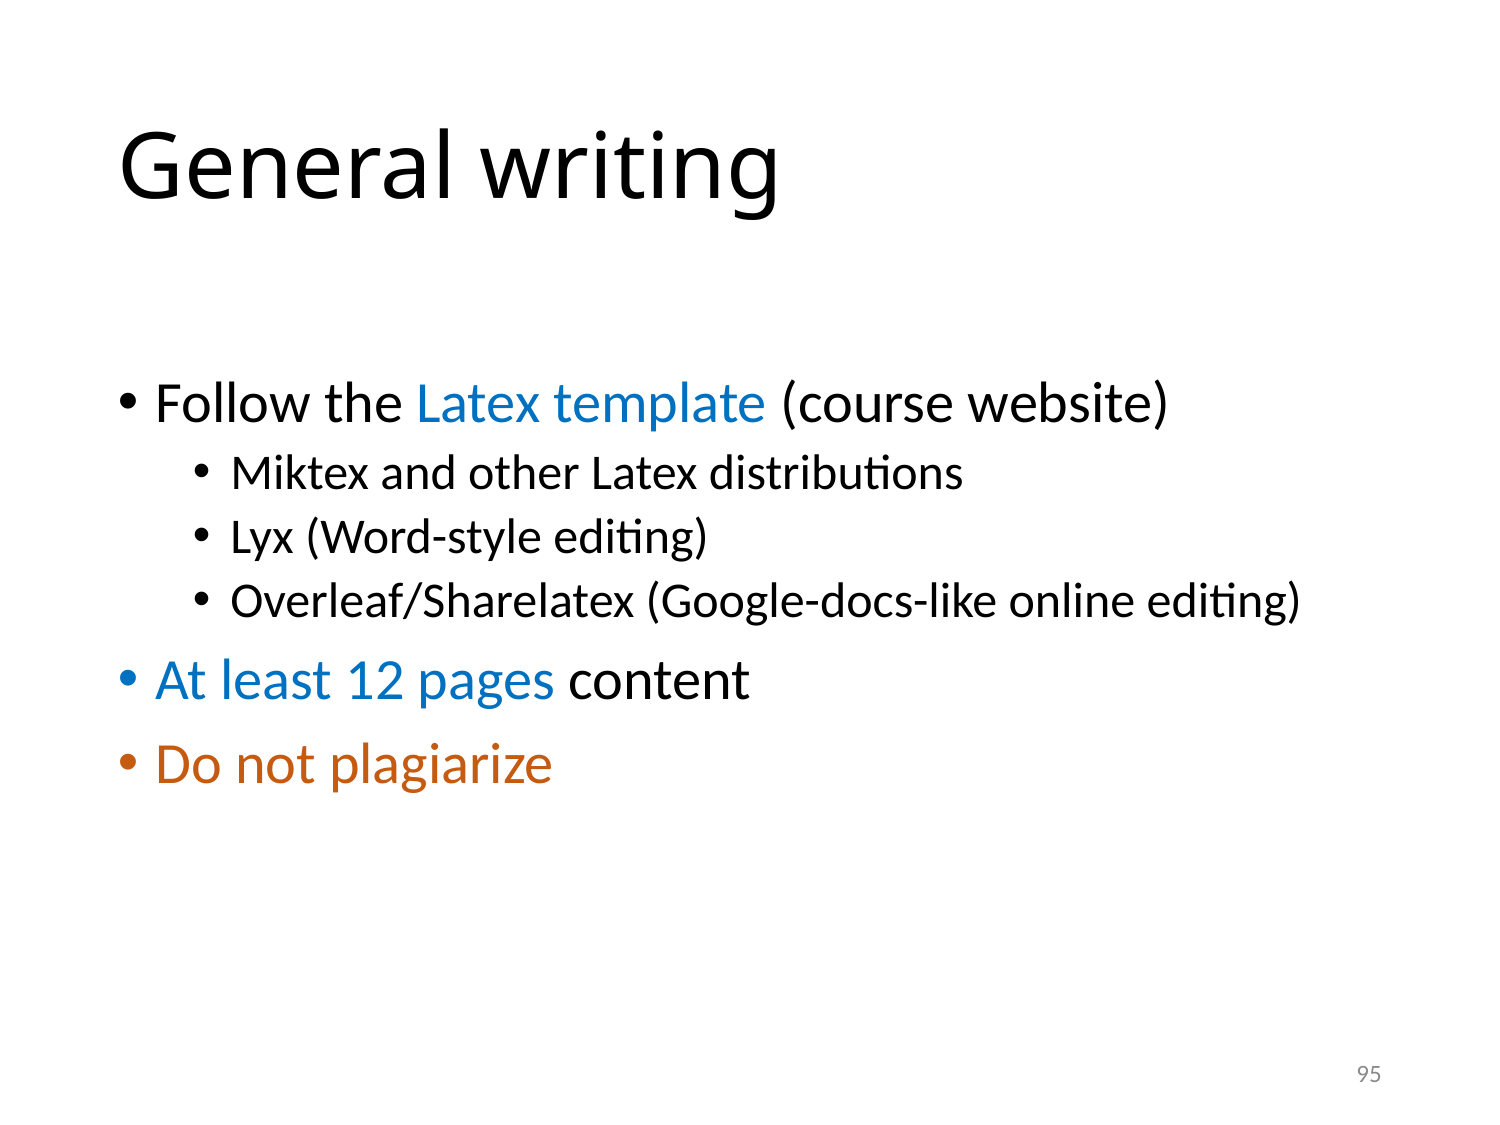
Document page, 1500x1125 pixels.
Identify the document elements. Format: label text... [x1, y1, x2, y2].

text_box <number> [1059, 1042, 1397, 1103]
text_box Follow the Latex template (course website) Miktex and other Latex distributions Lyx (Word-style editing) Overleaf/Sharelatex (Google-docs-like online editing) At least 12 pages content Do not plagiarize [103, 299, 1397, 1014]
text_box General writing [103, 59, 1397, 278]
